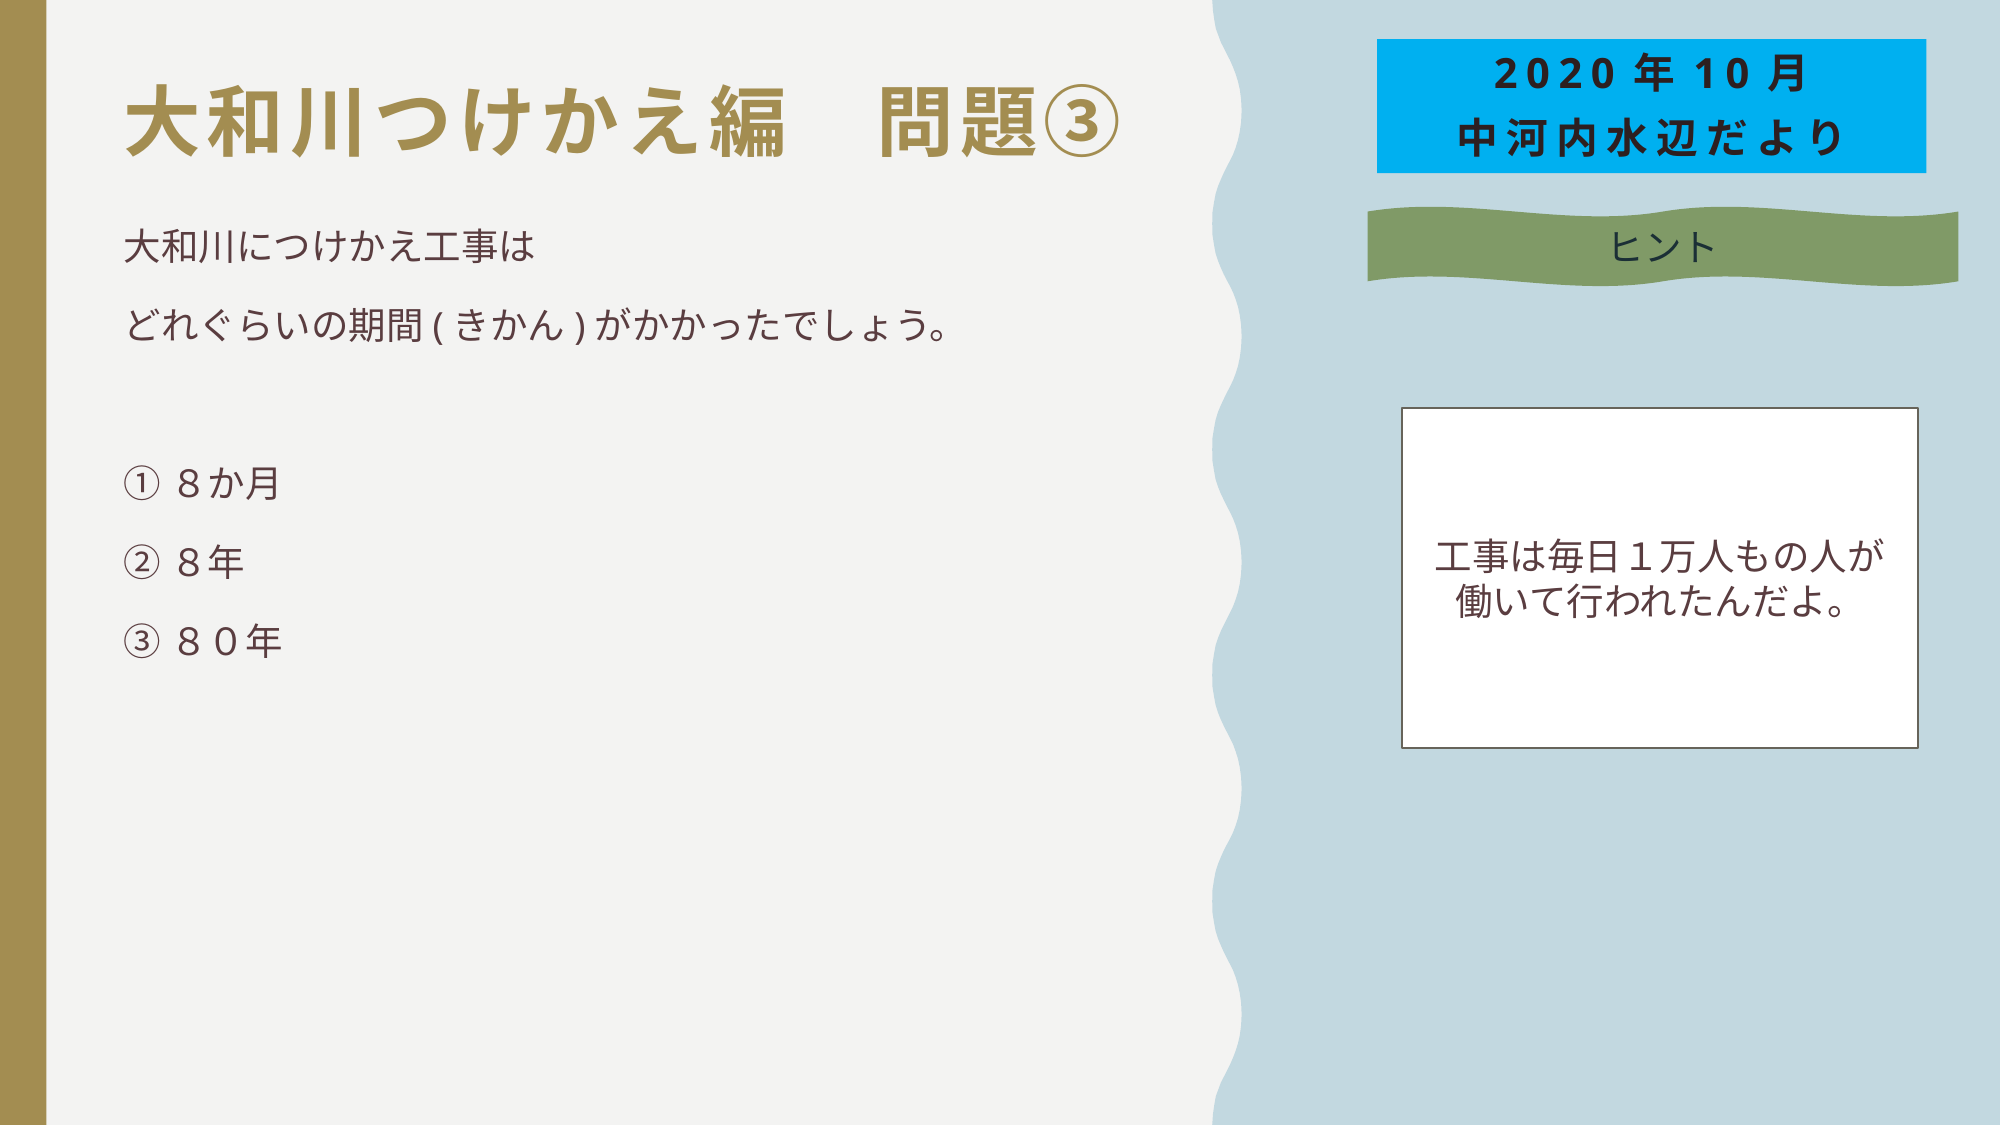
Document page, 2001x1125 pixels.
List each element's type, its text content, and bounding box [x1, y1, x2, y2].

text_box 工事は毎日１万人もの人が働いて行われたんだよ。 [1401, 407, 1919, 749]
title 大和川つけかえ編 問題③ [108, 39, 1139, 174]
text_box 2020年10月 中河内水辺だより [1377, 39, 1927, 174]
text_box ヒント [1367, 206, 1959, 287]
list 大和川につけかえ工事は どれぐらいの期間(きかん)がかかったでしょう。 ①８か月 ②８年 ③８０年 [108, 206, 1156, 896]
